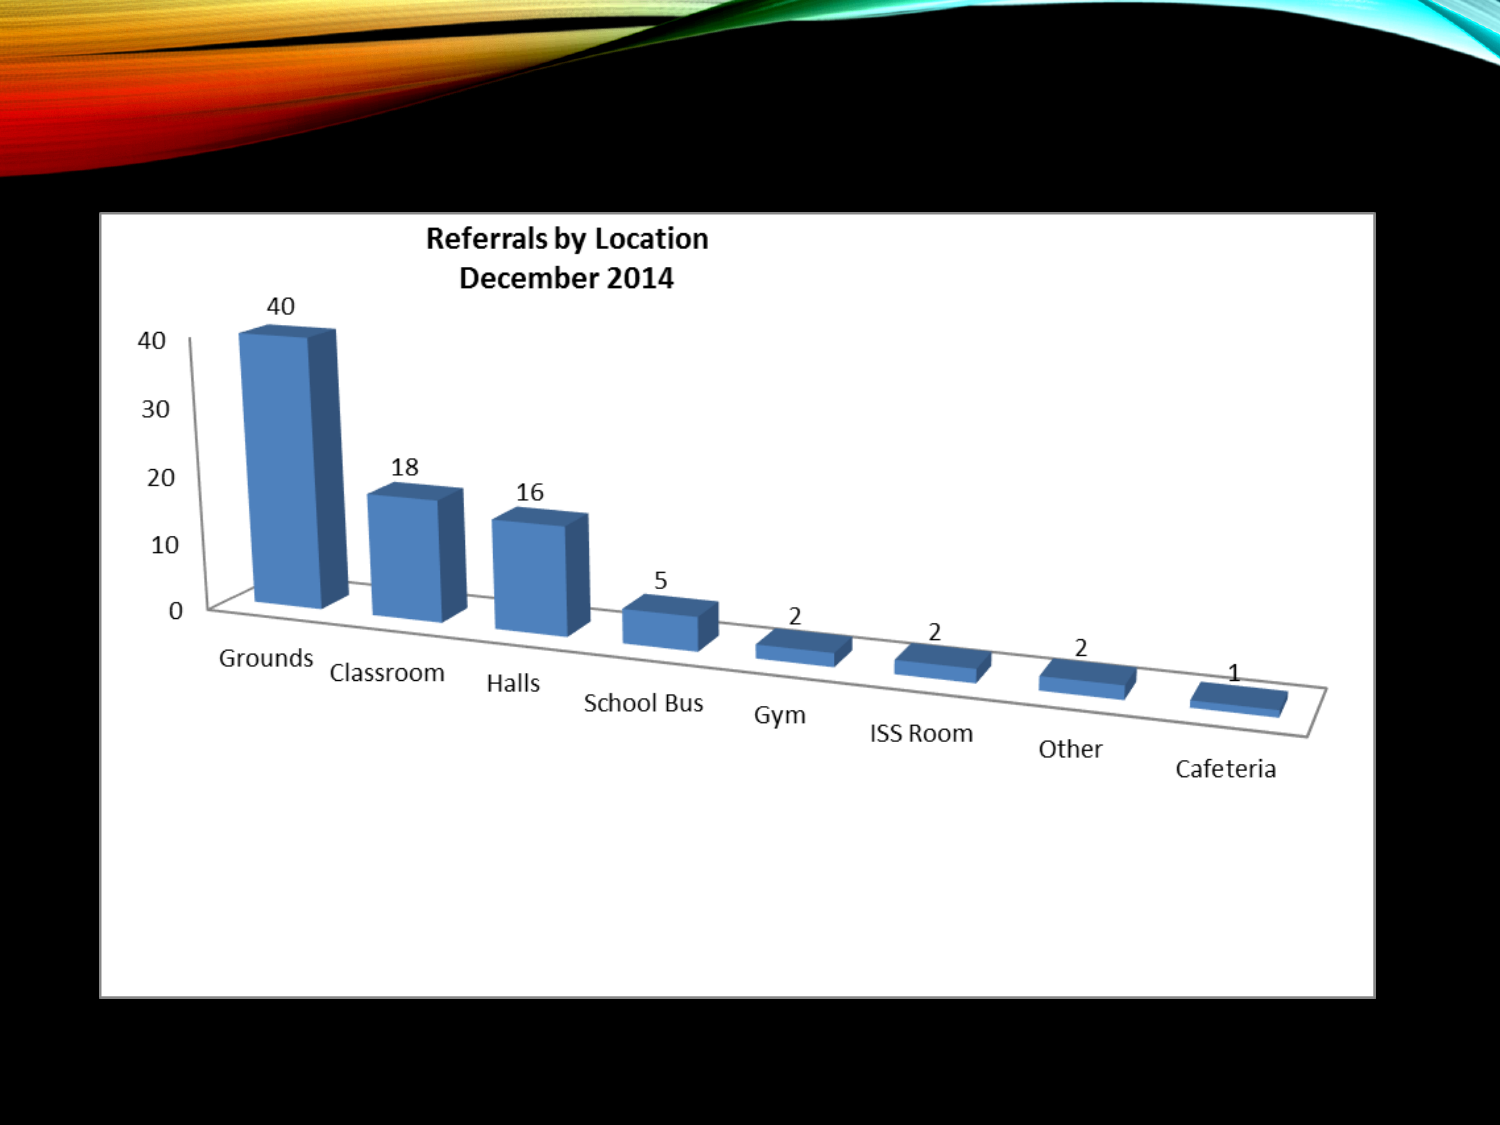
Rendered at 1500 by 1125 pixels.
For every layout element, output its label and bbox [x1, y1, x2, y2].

picture [99, 212, 1376, 999]
picture [0, 0, 1500, 178]
